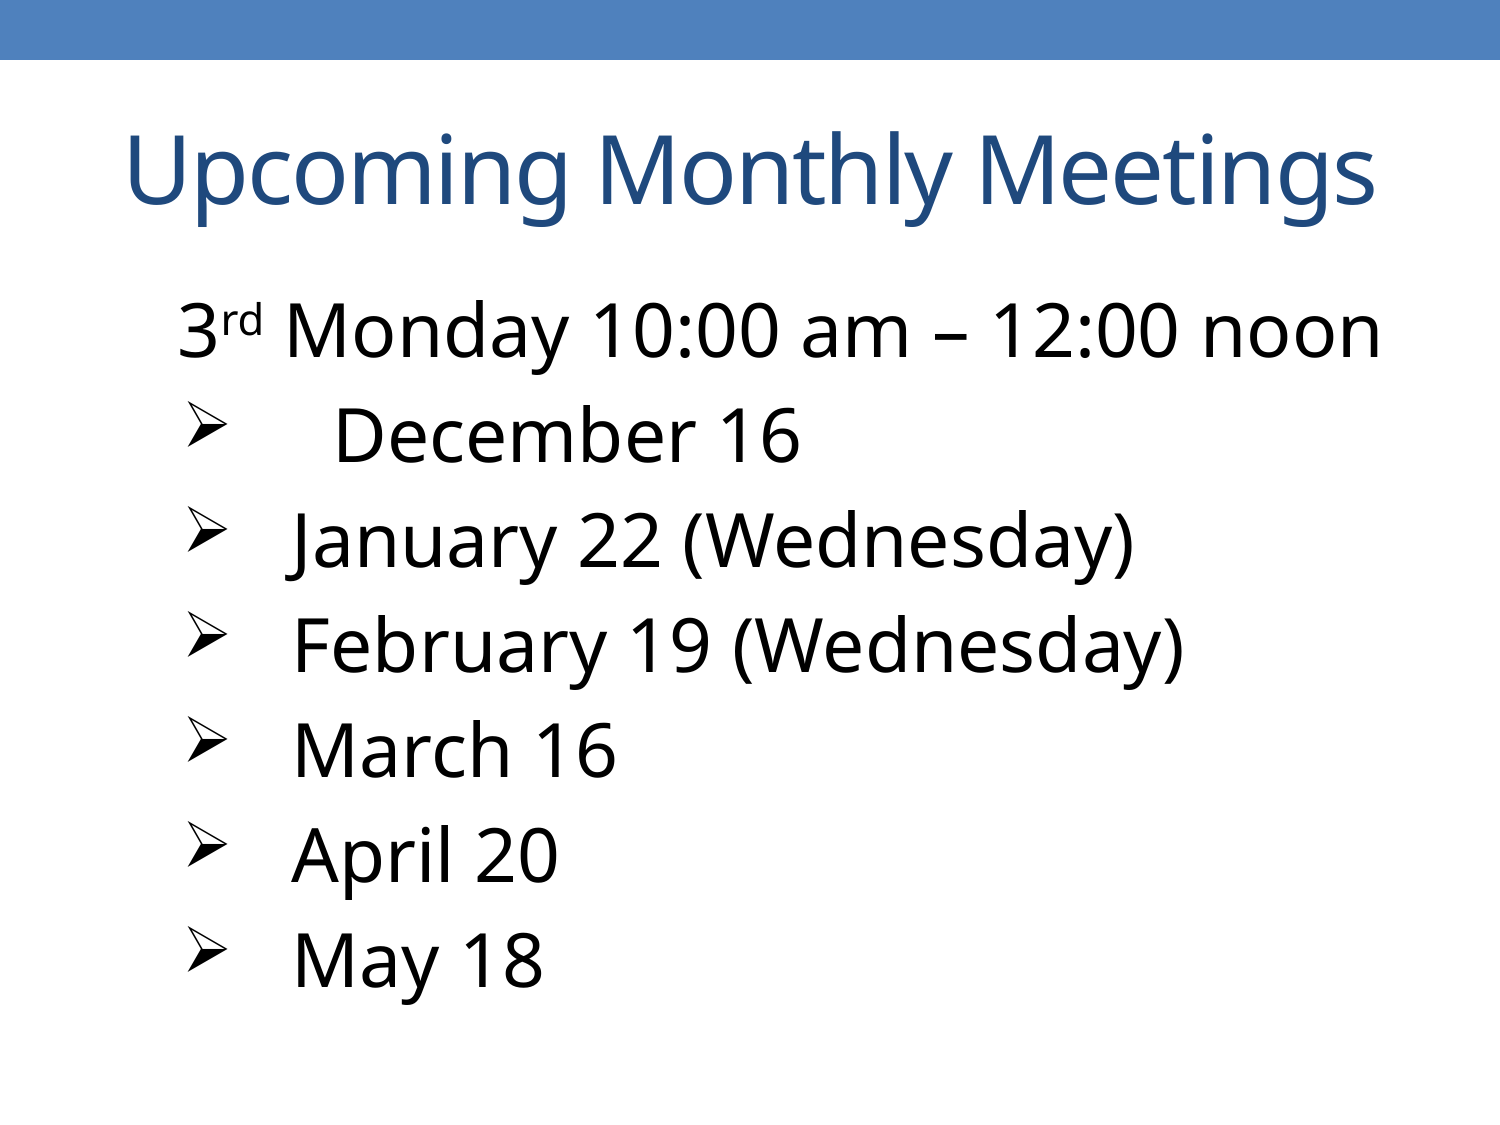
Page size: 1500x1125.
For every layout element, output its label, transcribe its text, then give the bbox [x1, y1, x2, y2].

list 3rd Monday 10:00 am – 12:00 noon December 16 January 22 (Wednesday) February 19 (Wednesday) March 16 April 20 May 18 [137, 275, 1425, 1050]
title Upcoming Monthly Meetings [75, 87, 1425, 250]
